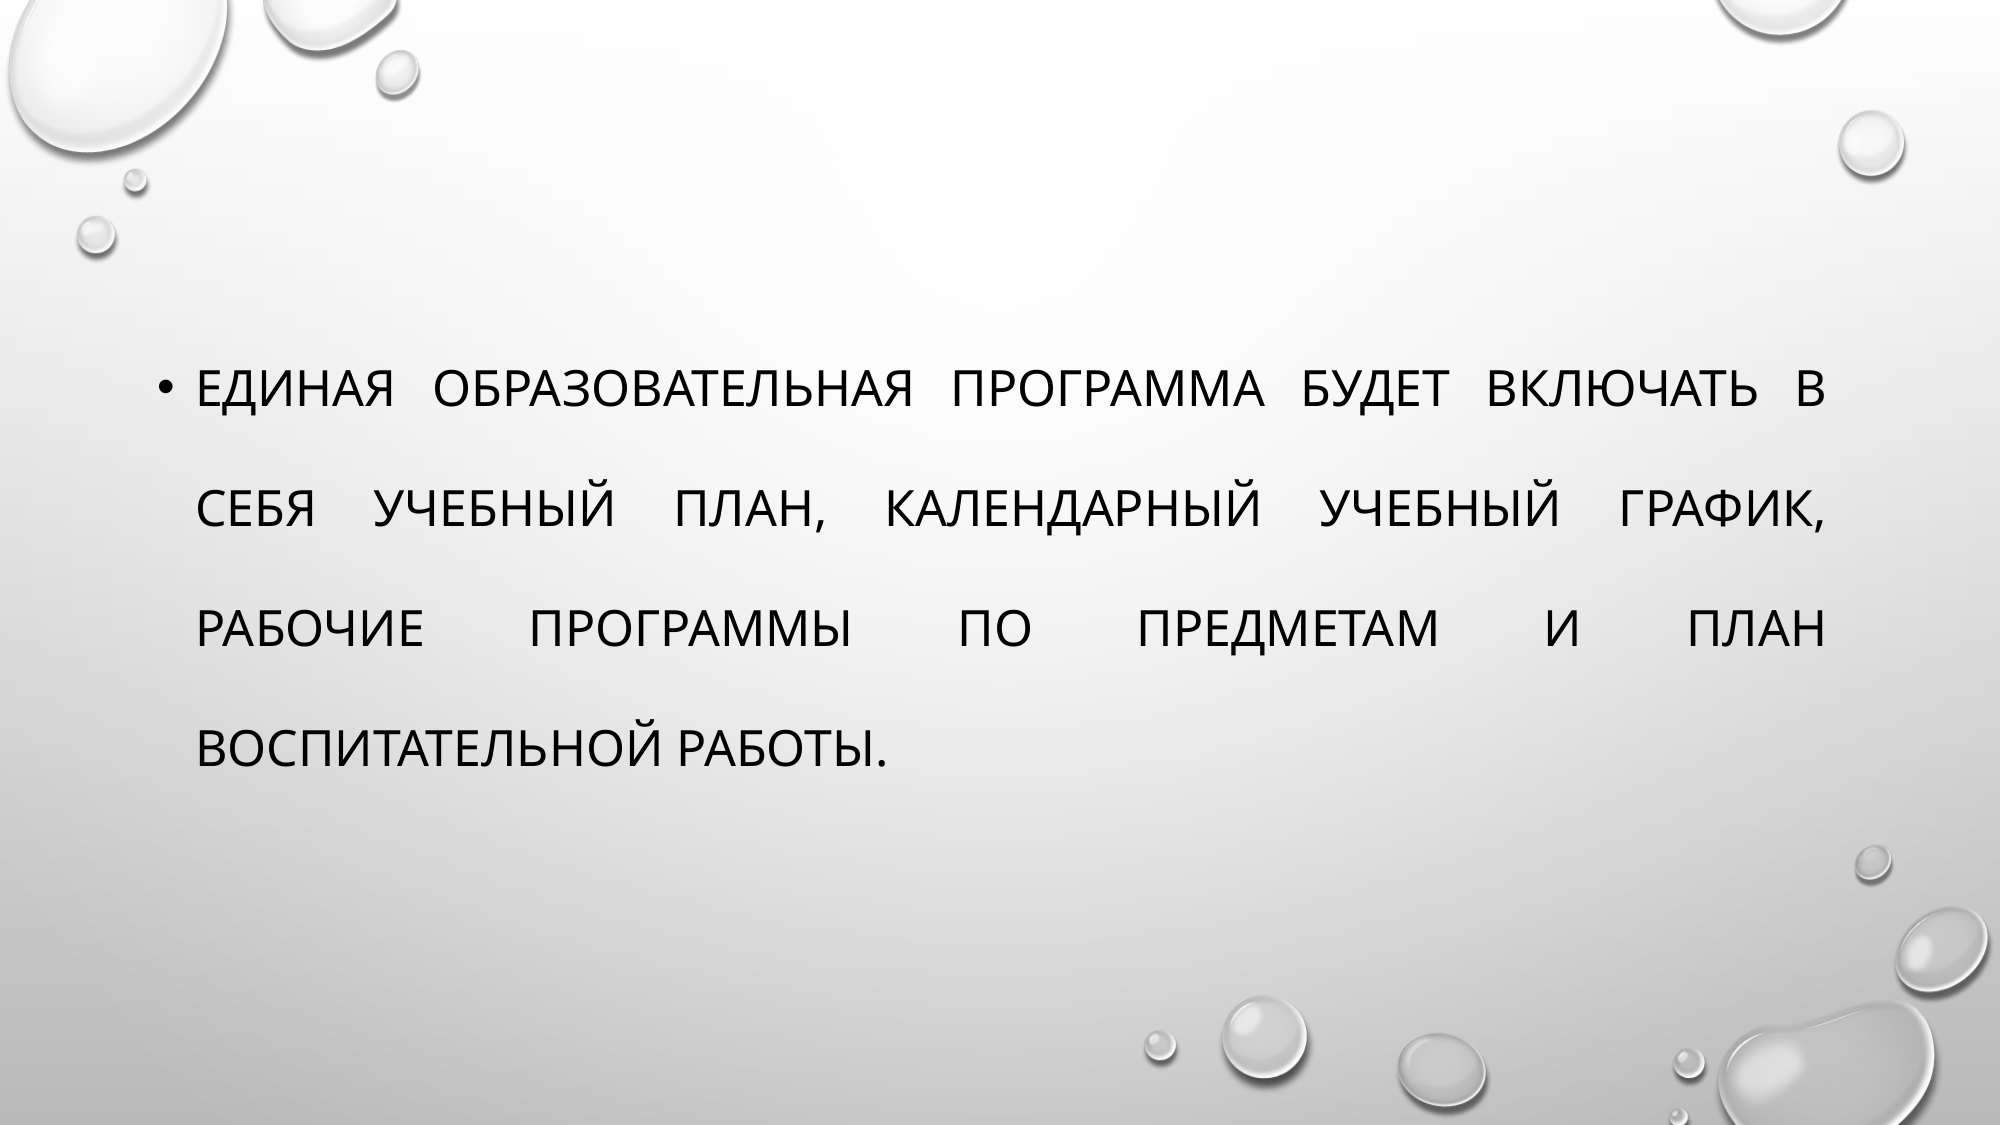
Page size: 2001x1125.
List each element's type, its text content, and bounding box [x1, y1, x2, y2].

picture [0, 0, 2000, 1125]
list Единая образовательная программа будет включать в себя учебный план, календарный учебный график, рабочие программы по предметам и план воспитательной работы. [142, 289, 1843, 851]
